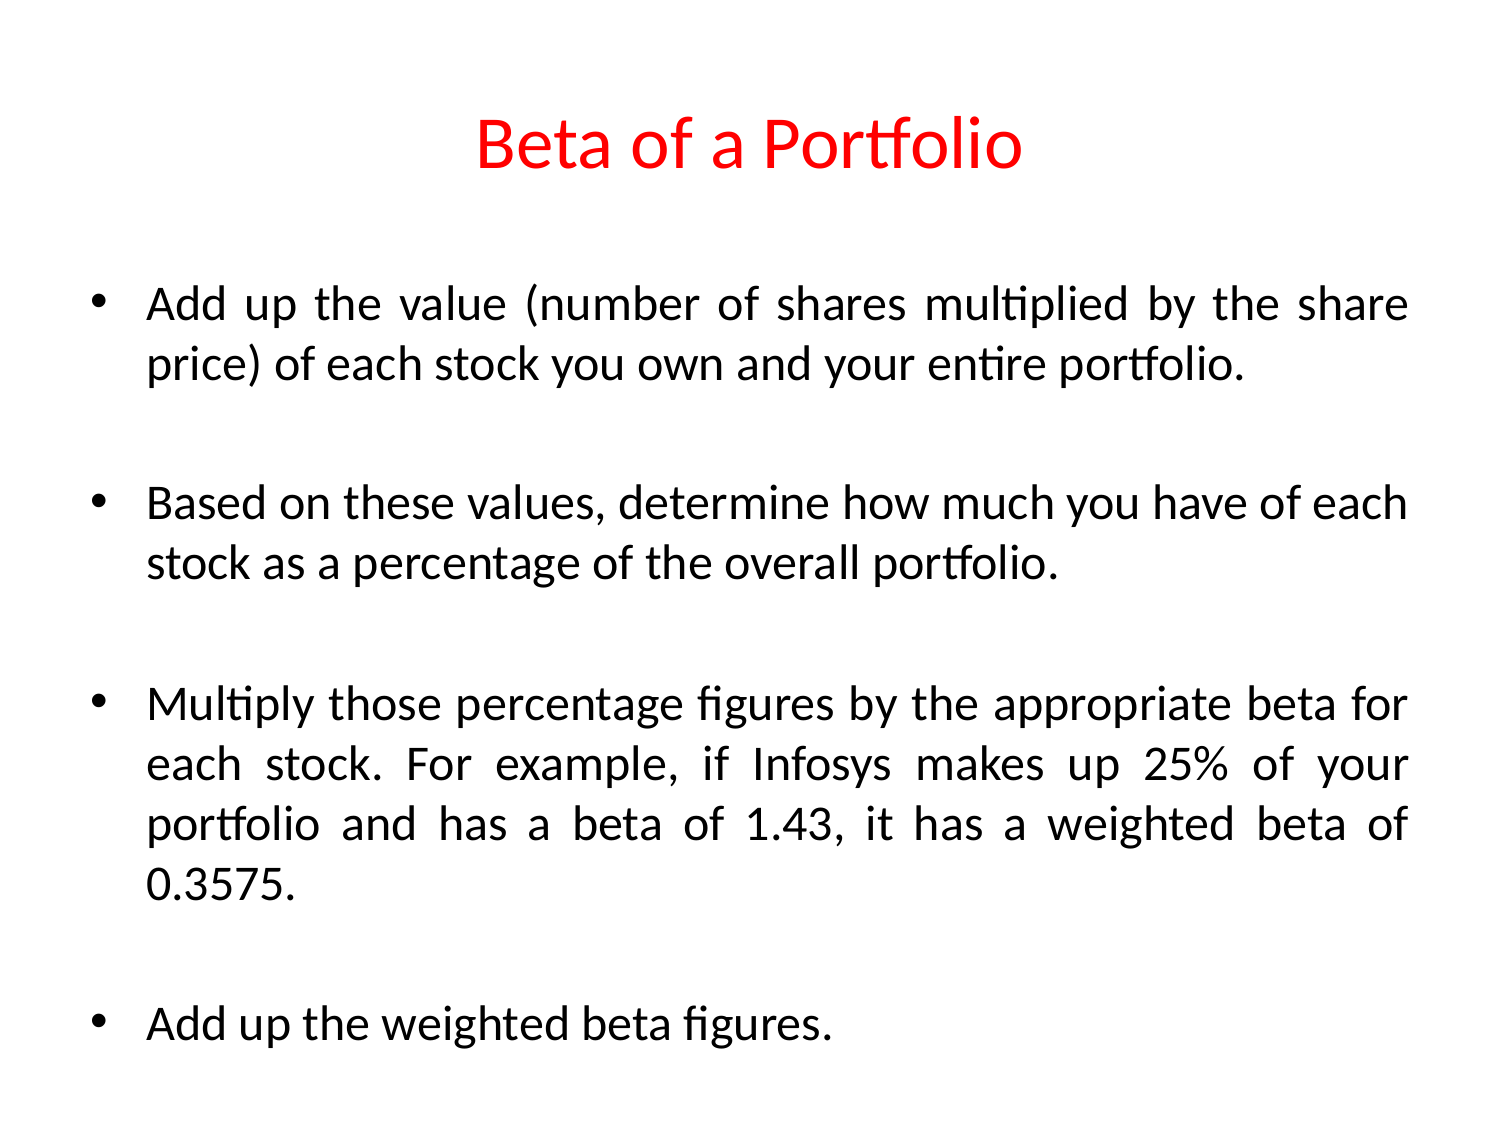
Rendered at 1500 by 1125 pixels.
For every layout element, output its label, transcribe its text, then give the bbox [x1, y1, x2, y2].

title Beta of a Portfolio [75, 45, 1425, 233]
list Add up the value (number of shares multiplied by the share price) of each stock you own and your entire portfolio. Based on these values, determine how much you have of each stock as a percentage of the overall portfolio. Multiply those percentage figures by the appropriate beta for each stock. For example, if Infosys makes up 25% of your portfolio and has a beta of 1.43, it has a weighted beta of 0.3575. Add up the weighted beta figures. [75, 262, 1425, 1005]
